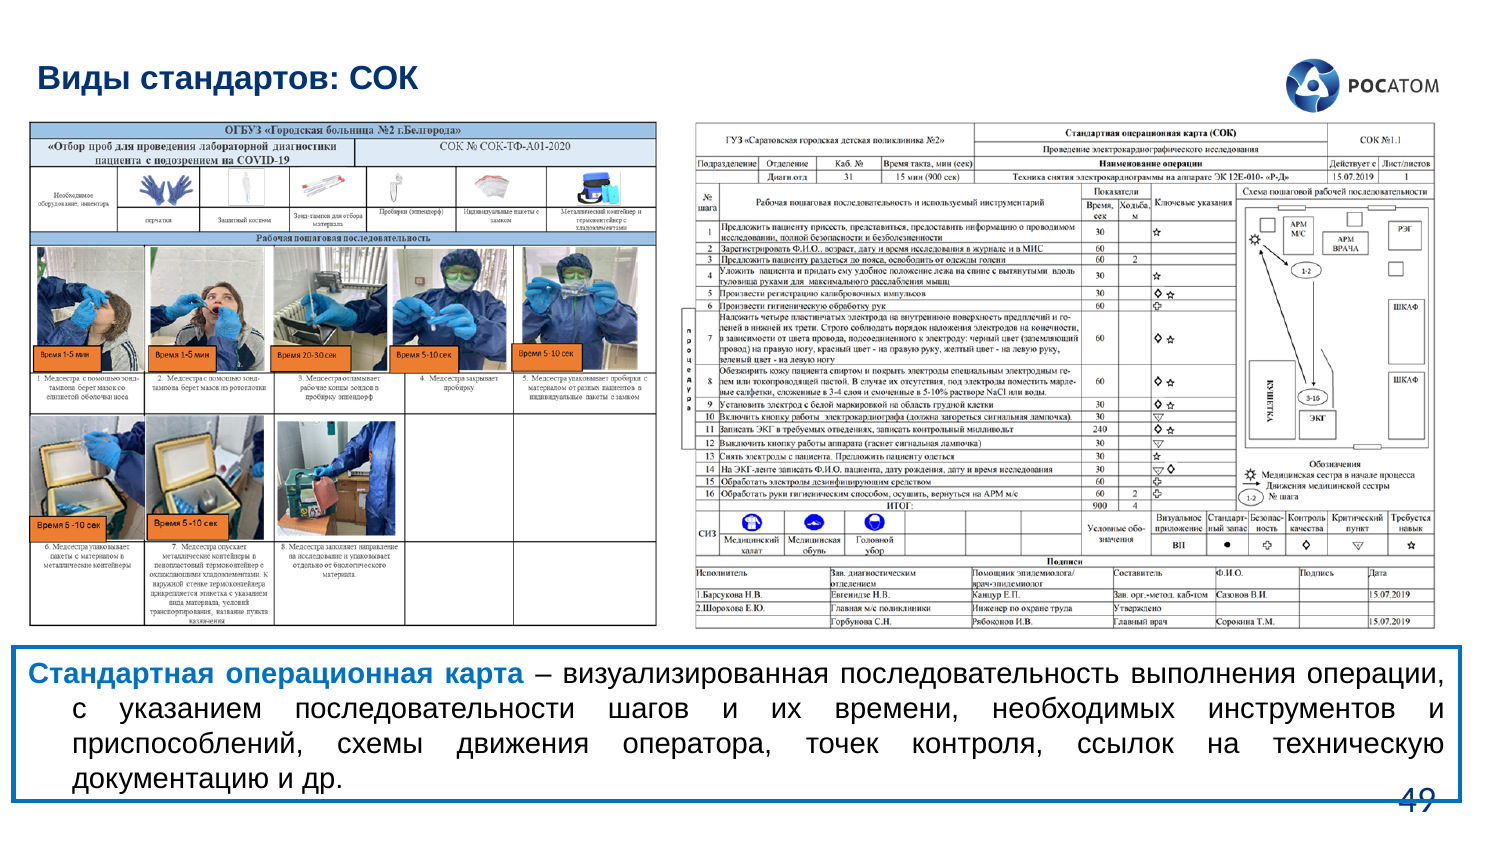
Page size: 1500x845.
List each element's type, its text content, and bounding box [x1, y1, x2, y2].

text_box Виды стандартов: СОК [22, 48, 1373, 119]
text_box Стандартная операционная карта – визуализированная последовательность выполнения операции, с указанием последовательности шагов и их времени, необходимых инструментов и приспособлений, схемы движения оператора, точек контроля, ссылок на техническую документацию и др. [13, 646, 1461, 802]
picture [0, 0, 1499, 845]
